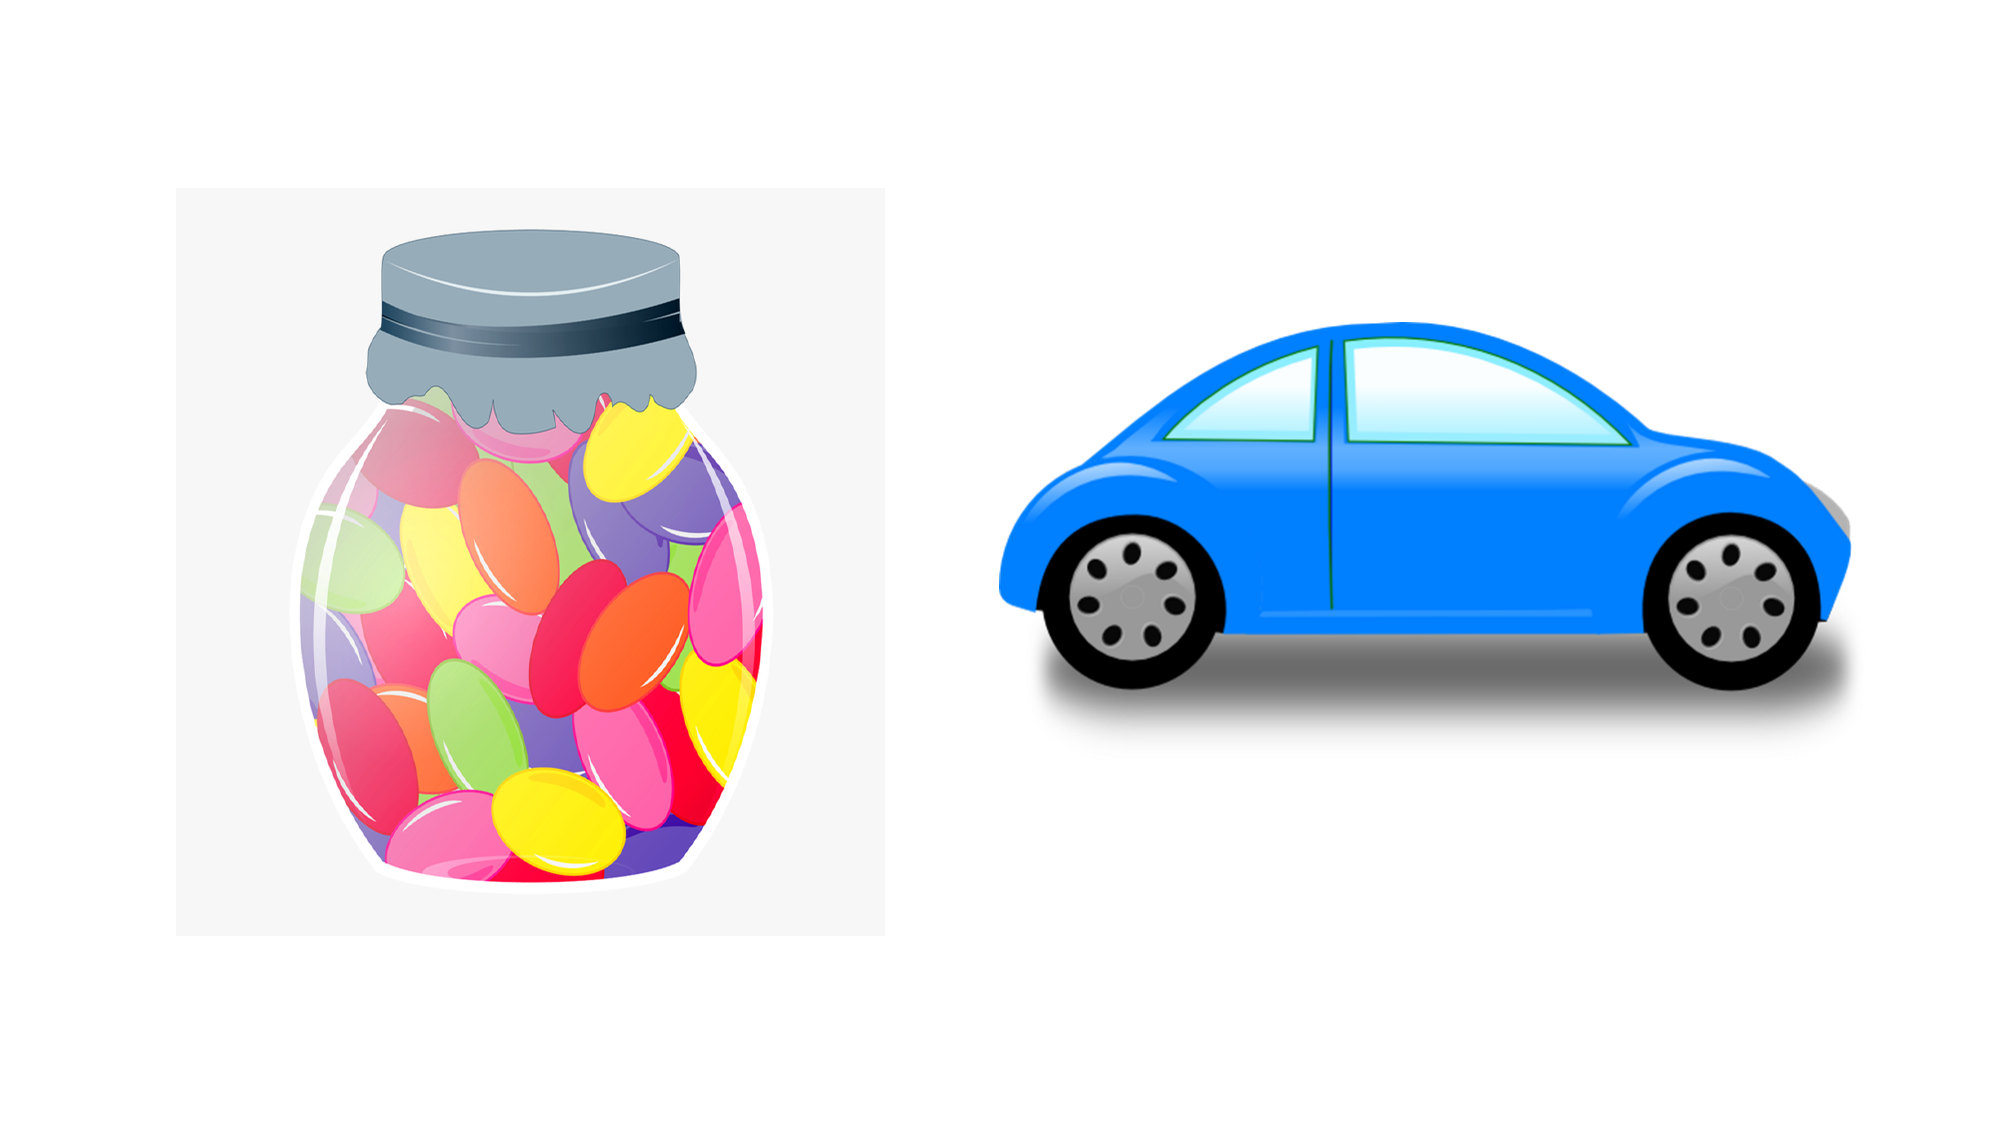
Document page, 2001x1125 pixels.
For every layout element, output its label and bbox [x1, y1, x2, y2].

picture [999, 322, 1869, 760]
picture [176, 188, 885, 936]
